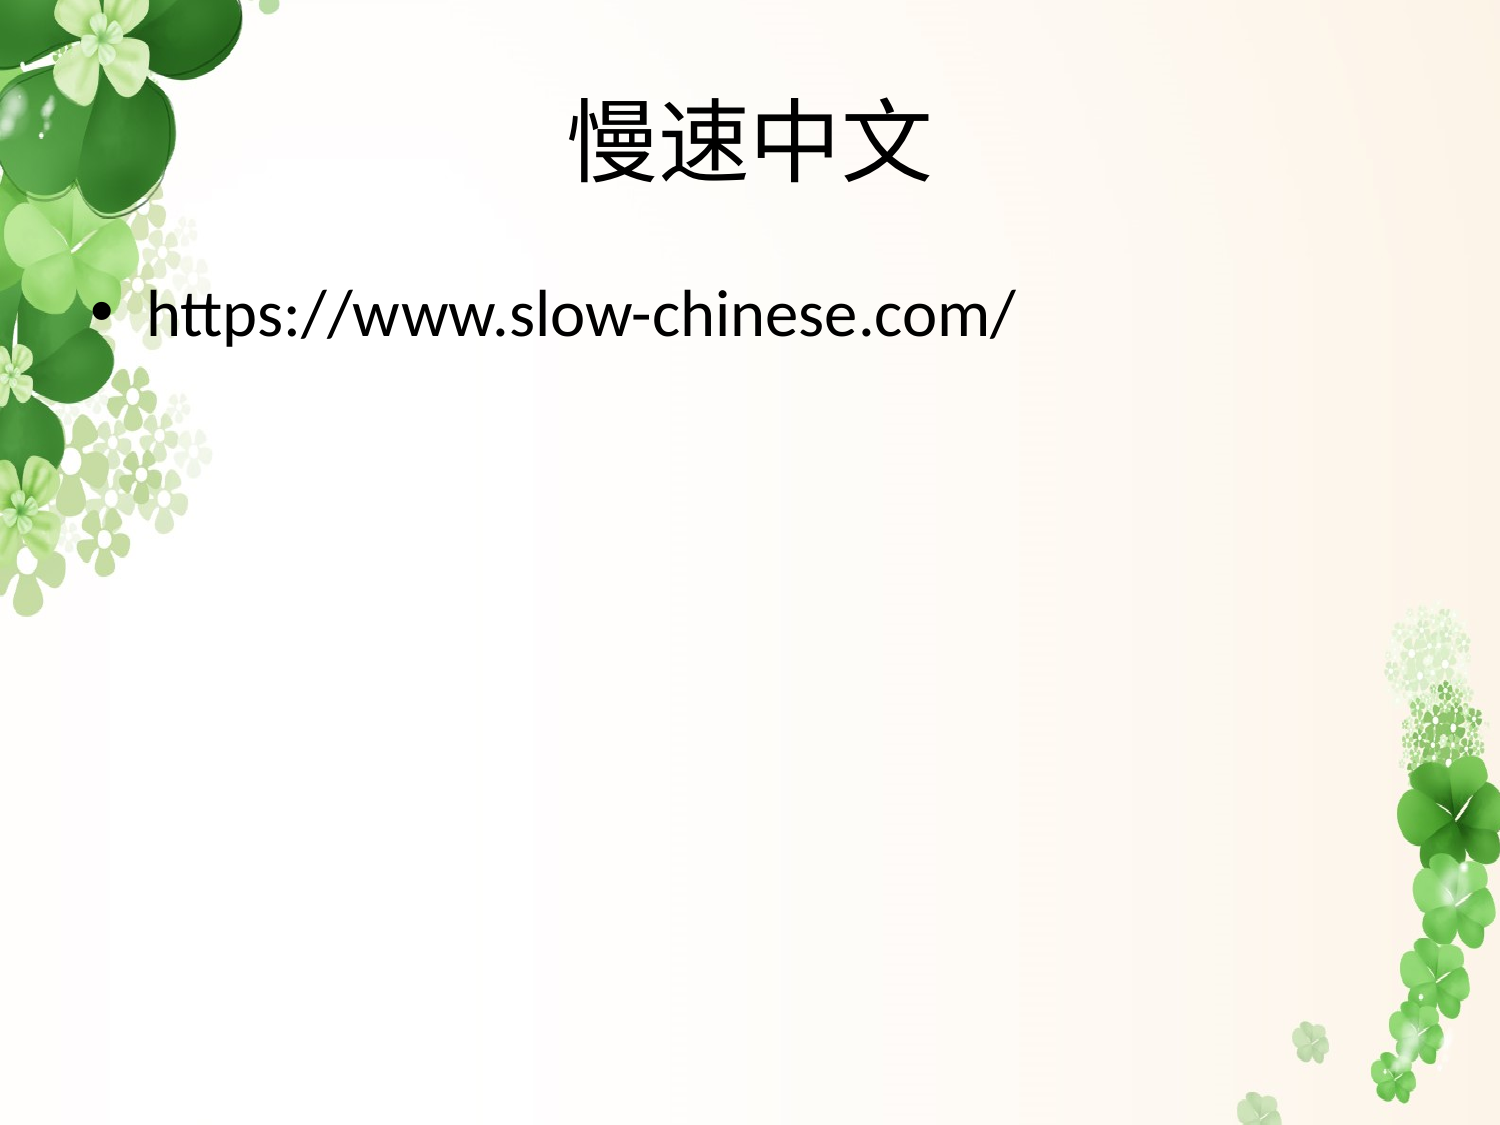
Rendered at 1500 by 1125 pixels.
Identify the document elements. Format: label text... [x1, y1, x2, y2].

picture [0, 0, 1500, 1125]
list https://www.slow-chinese.com/ [75, 262, 1425, 1005]
title 慢速中文 [75, 45, 1425, 233]
